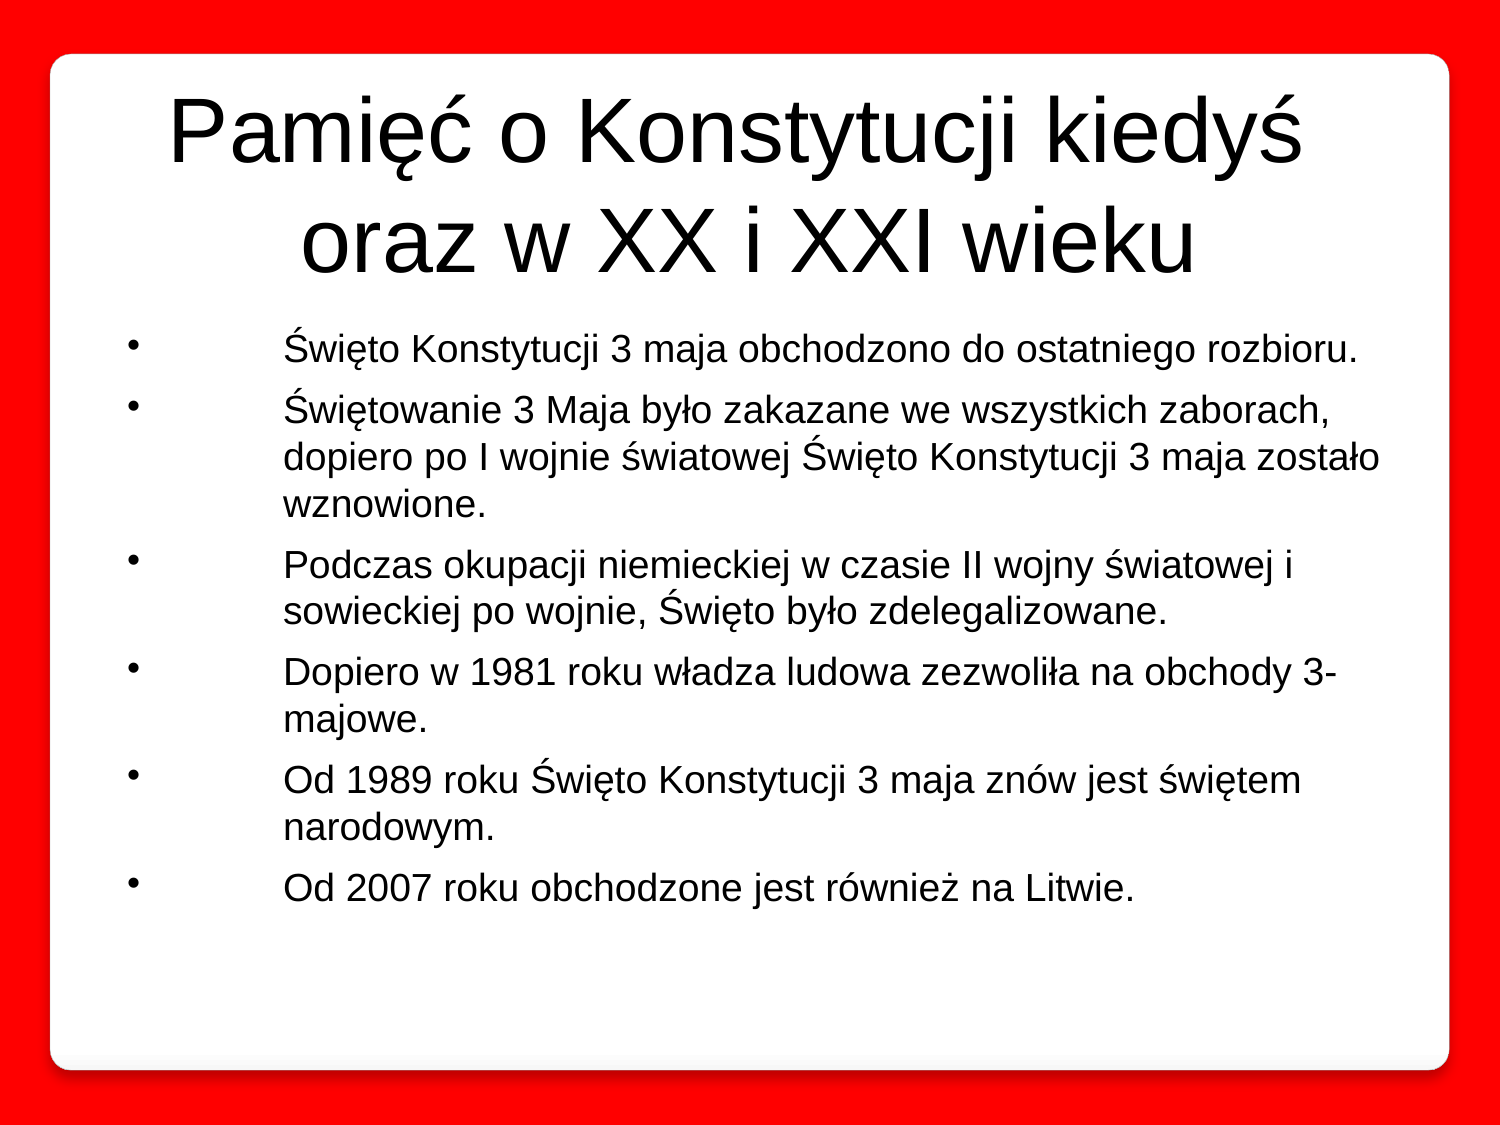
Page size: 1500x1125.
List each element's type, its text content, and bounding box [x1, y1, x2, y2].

text_box Święto Konstytucji 3 maja obchodzono do ostatniego rozbioru. Świętowanie 3 Maja było zakazane we wszystkich zaborach, dopiero po I wojnie światowej Święto Konstytucji 3 maja zostało wznowione. Podczas okupacji niemieckiej w czasie II wojny światowej i sowieckiej po wojnie, Święto było zdelegalizowane. Dopiero w 1981 roku władza ludowa zezwoliła na obchody 3-majowe. Od 1989 roku Święto Konstytucji 3 maja znów jest świętem narodowym. Od 2007 roku obchodzone jest również na Litwie. [74, 263, 1425, 916]
text_box Pamięć o Konstytucji kiedyś oraz w XX i XXI wieku [74, 70, 1425, 263]
